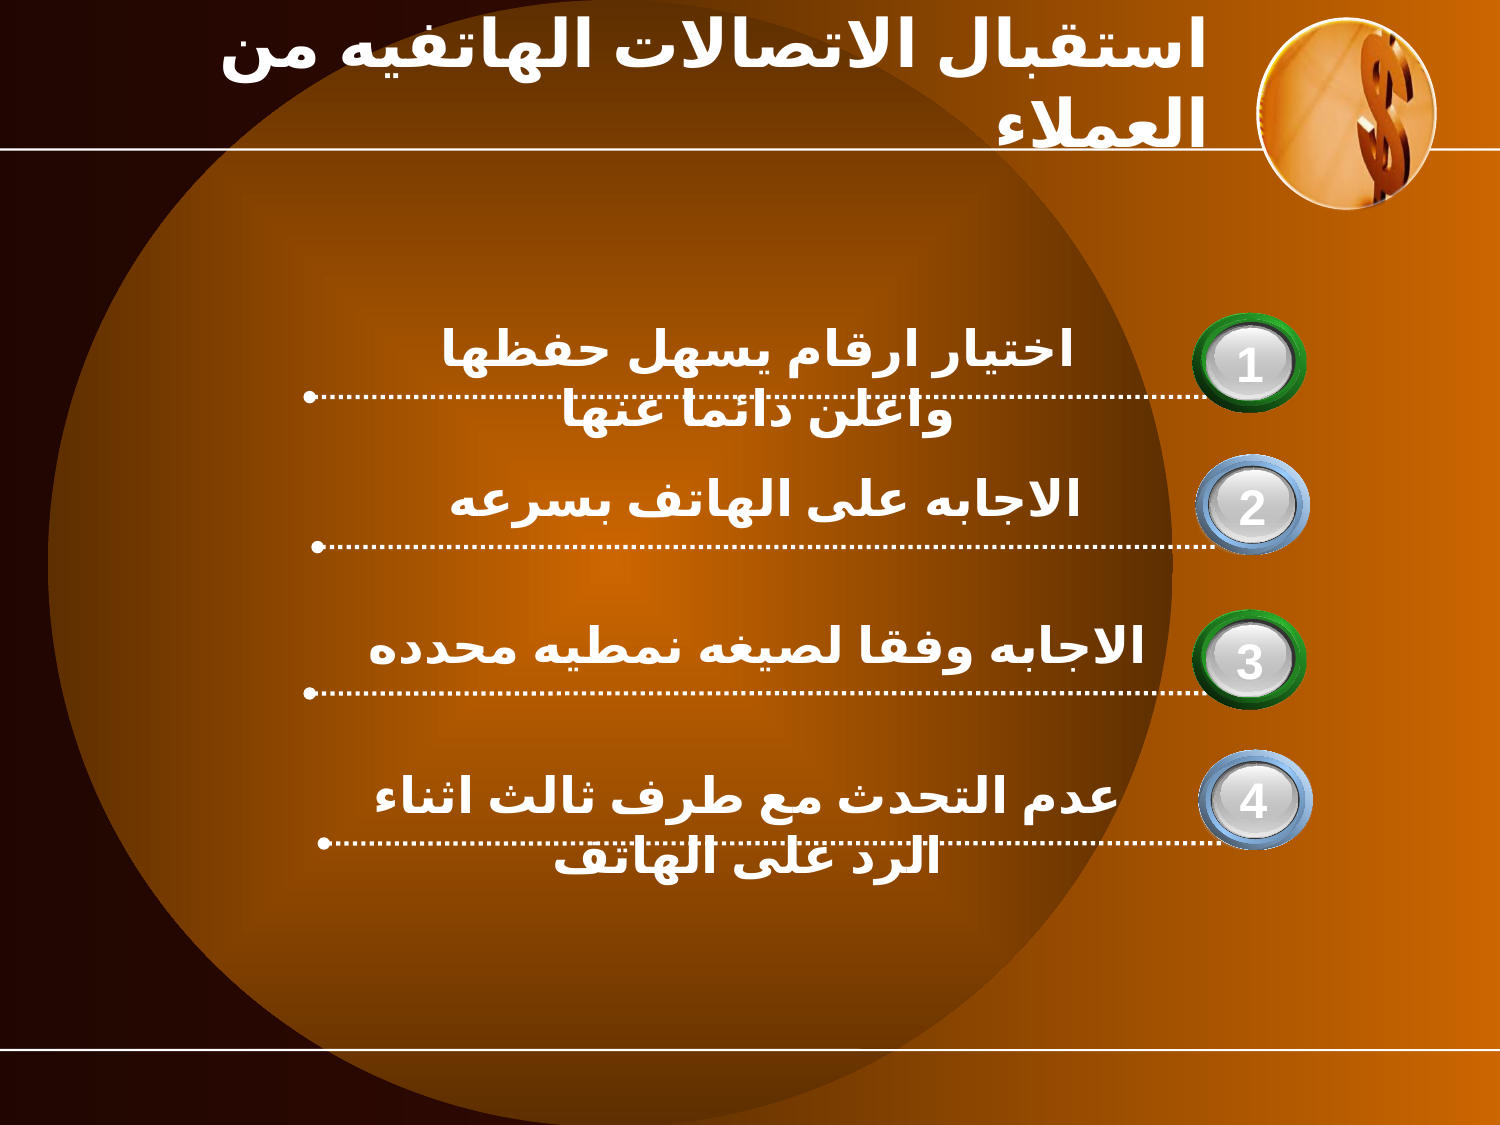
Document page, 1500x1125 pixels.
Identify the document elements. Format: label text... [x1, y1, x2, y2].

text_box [309, 605, 1307, 710]
picture [1257, 17, 1438, 213]
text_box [309, 309, 1307, 413]
title استقبال الاتصالات الهاتفيه من العملاء [50, 12, 1225, 150]
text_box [317, 454, 1310, 555]
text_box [317, 749, 1313, 851]
